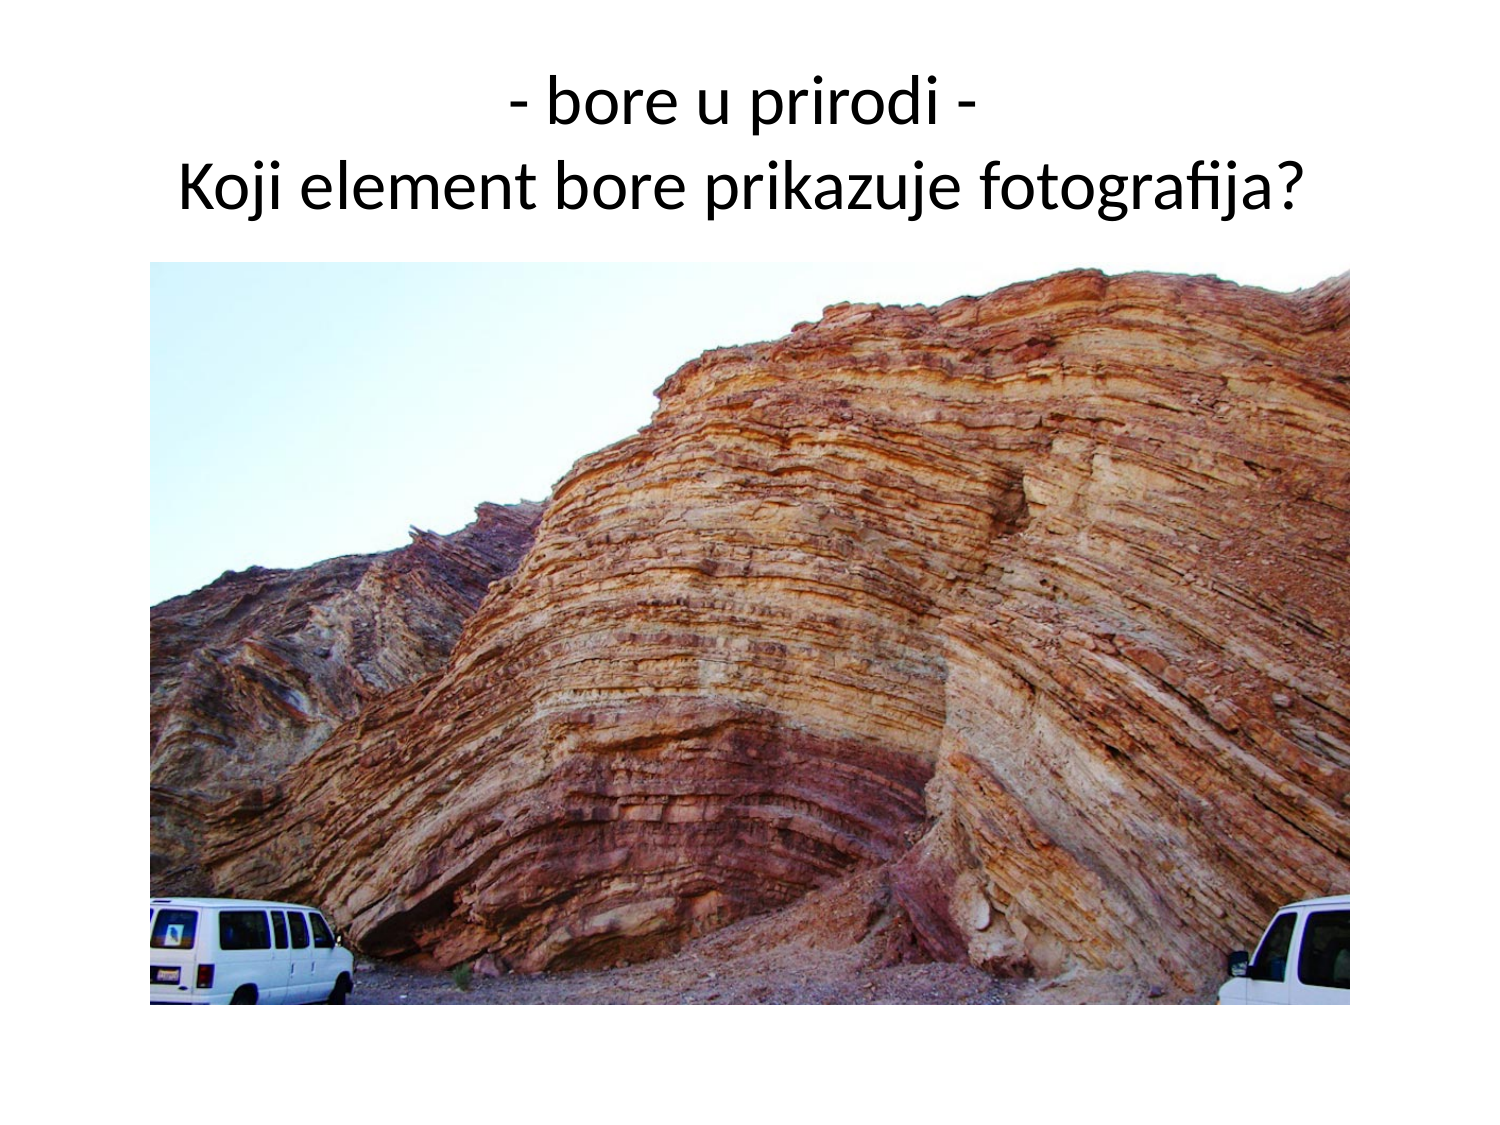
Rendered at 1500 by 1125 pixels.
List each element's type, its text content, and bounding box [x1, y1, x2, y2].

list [150, 262, 1350, 1006]
title - bore u prirodi - Koji element bore prikazuje fotografija? [24, 45, 1463, 233]
